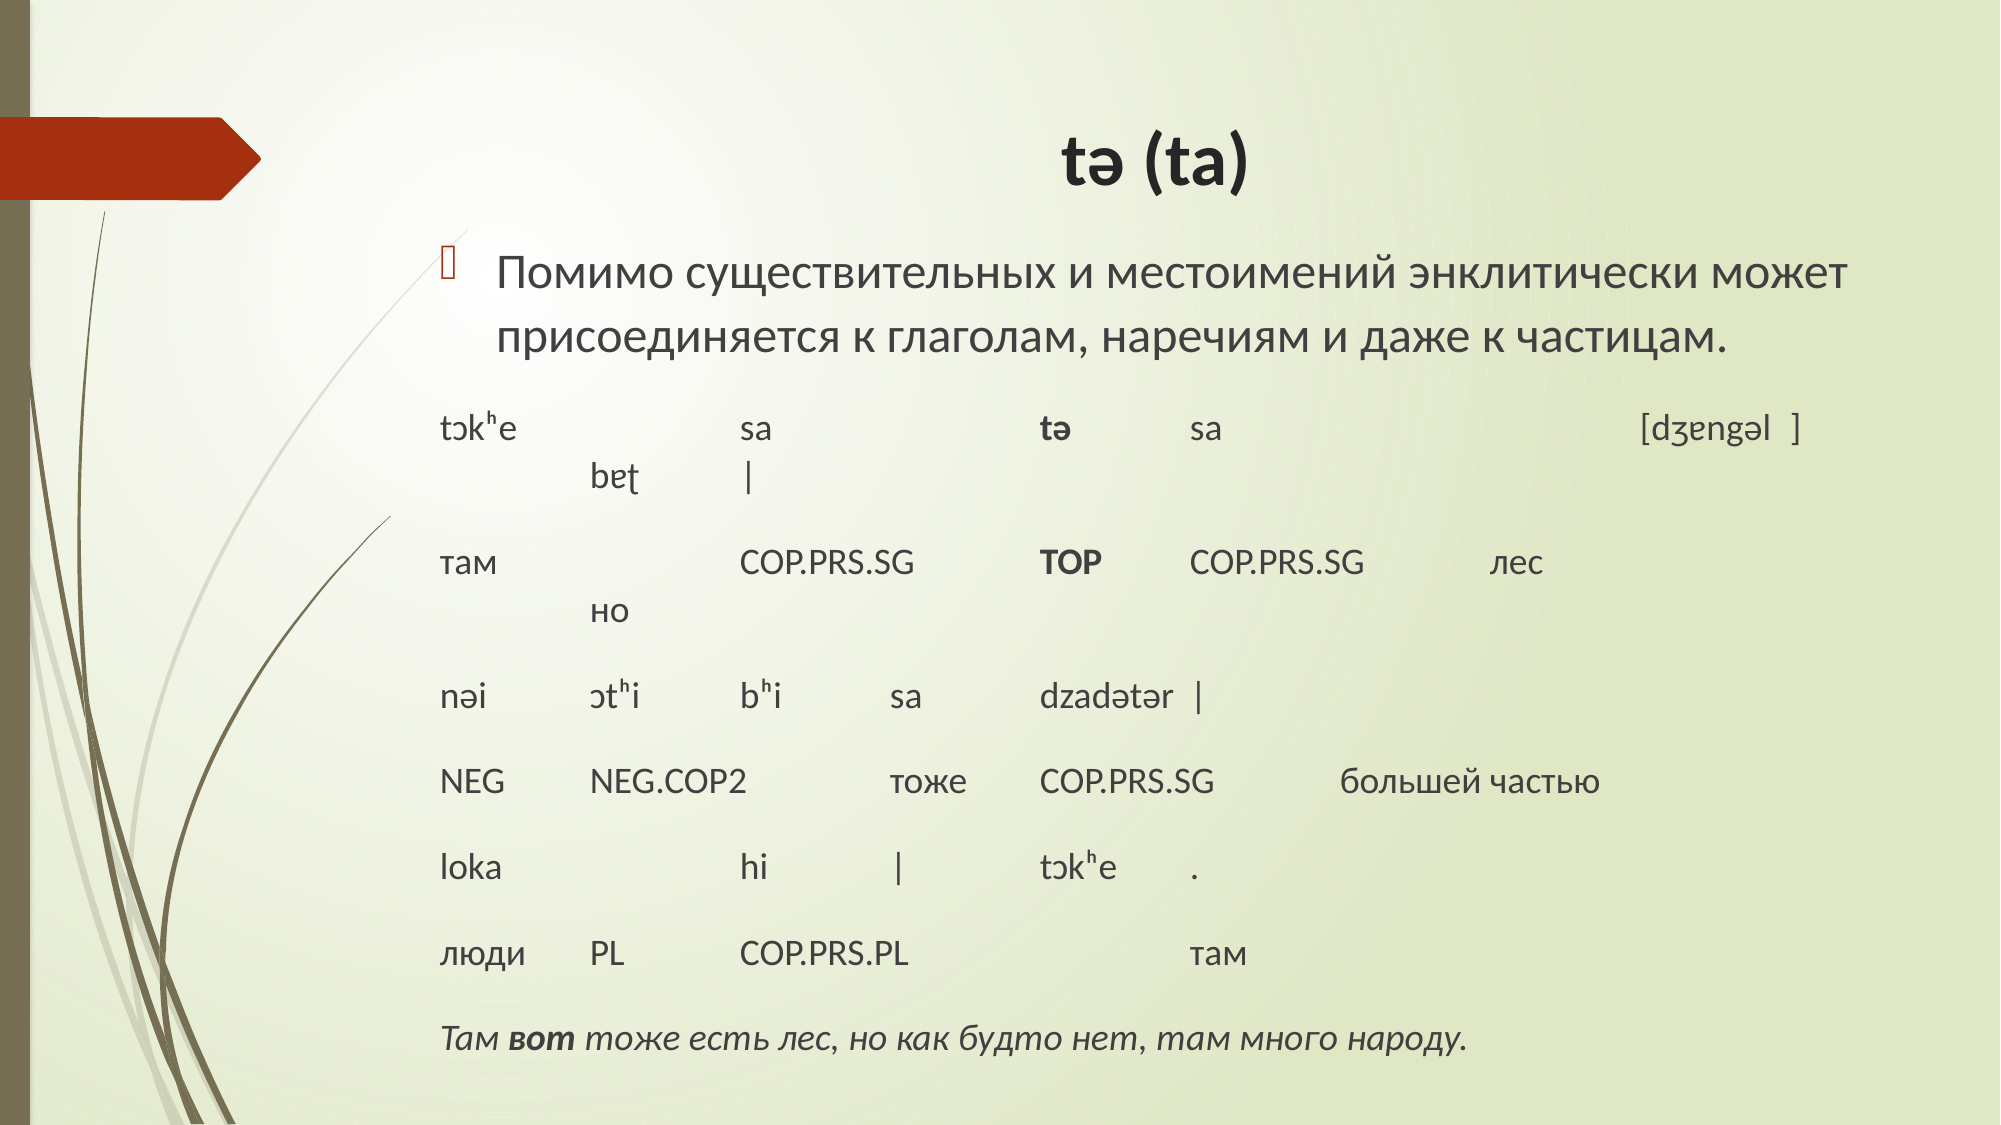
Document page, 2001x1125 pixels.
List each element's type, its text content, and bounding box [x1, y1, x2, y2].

list Помимо существительных и местоимений энклитически может присоединяется к глаголам, наречиям и даже к частицам. tɔkʰe sa tə sa [dʒɐngəl ] bɐʈ | там COP.PRS.SG TOP COP.PRS.SG лес но nəi ɔtʰi bʰi sa dzadətər | NEG NEG.COP2 тоже COP.PRS.SG большей частью loka hi | tɔkʰe . люди PL COP.PRS.PL там Там вот тоже есть лес, но как будто нет, там много народу. [424, 226, 1931, 1087]
title tə (ta) [425, 102, 1888, 226]
